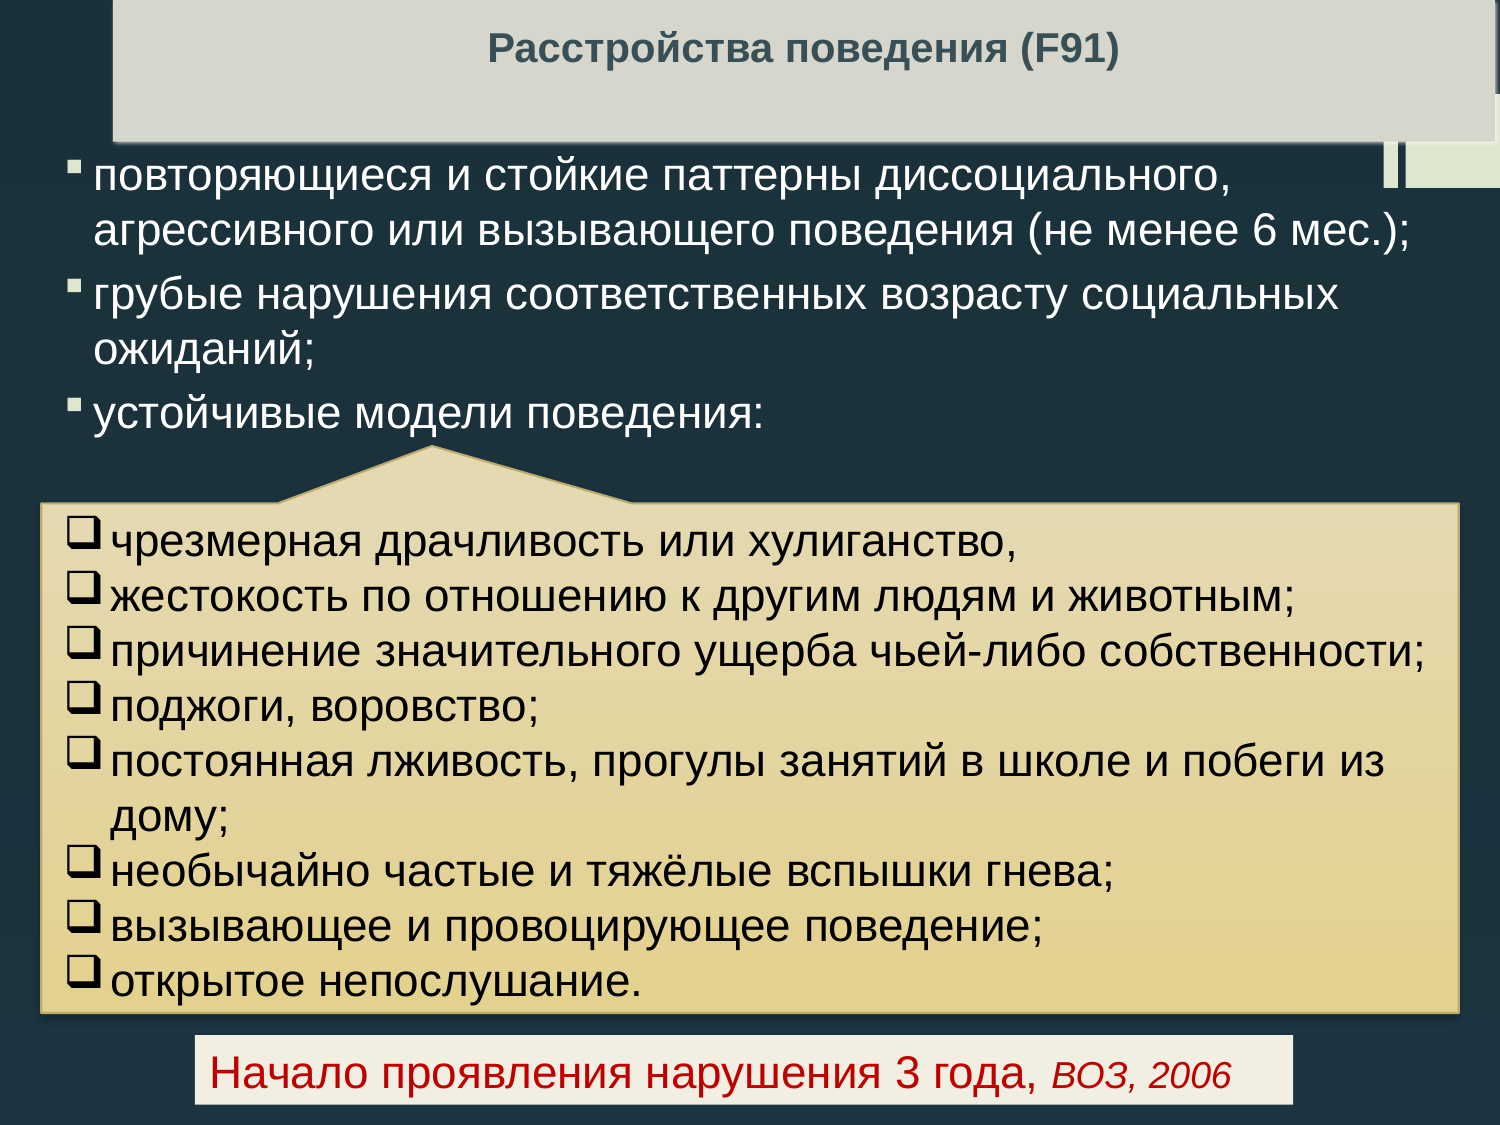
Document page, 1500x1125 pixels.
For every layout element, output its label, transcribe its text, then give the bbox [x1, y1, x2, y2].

text_box Начало проявления нарушения 3 года, ВОЗ, 2006 [194, 1035, 1294, 1105]
title Расстройства поведения (F91) [112, 0, 1495, 142]
list повторяющиеся и стойкие паттерны диссоциального, агрессивного или вызывающего поведения (не менее 6 мес.); грубые нарушения соответственных возрасту социальных ожиданий; устойчивые модели поведения: [41, 137, 1447, 502]
text_box чрезмерная драчливость или хулиганство, жестокость по отношению к другим людям и животным; причинение значительного ущерба чьей-либо собственности; поджоги, воровство; постоянная лживость, прогулы занятий в школе и побеги из дому; необычайно частые и тяжёлые вспышки гнева; вызывающее и провоцирующее поведение; открытое непослушание. [40, 444, 1460, 1015]
